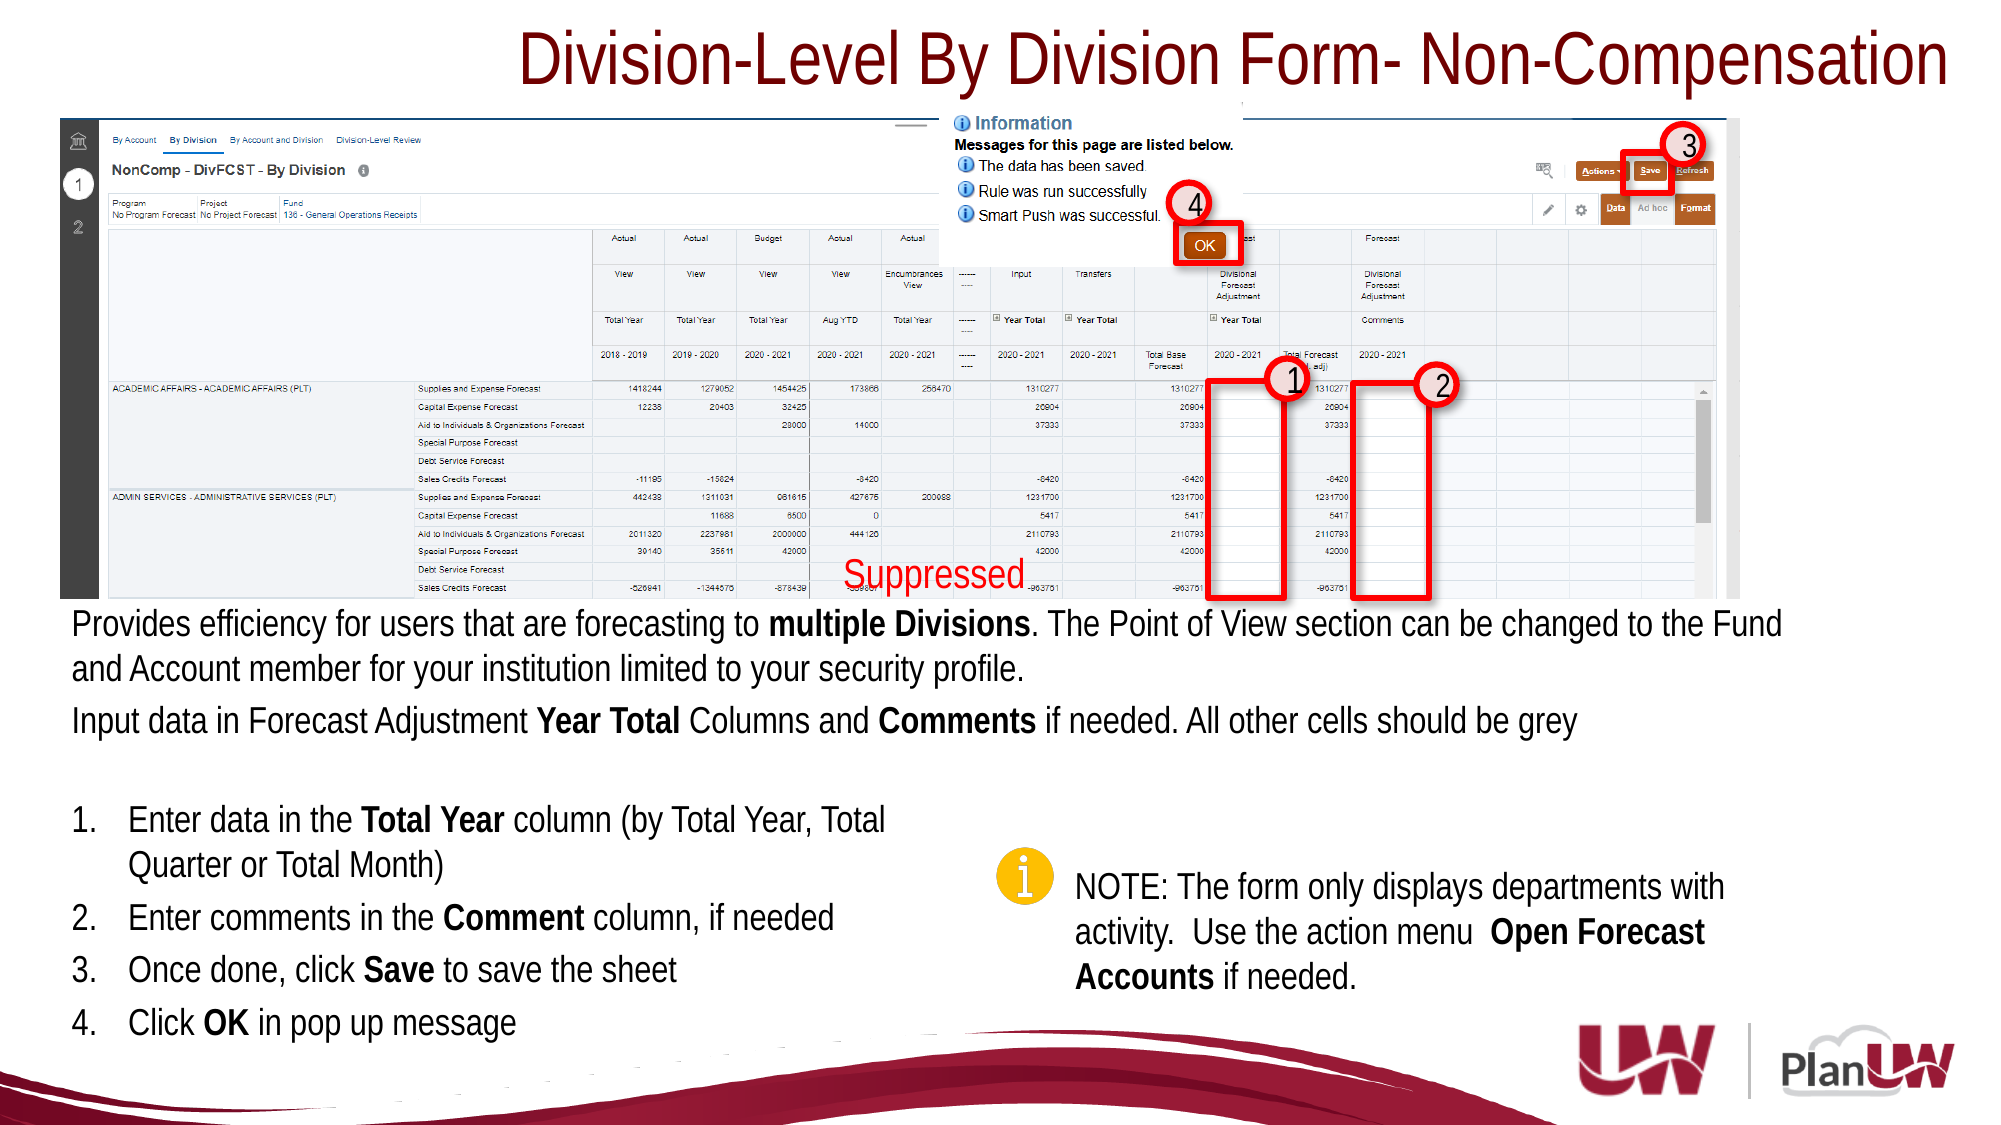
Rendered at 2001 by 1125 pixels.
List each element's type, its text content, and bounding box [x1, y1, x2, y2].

picture [59, 102, 1740, 599]
picture [1768, 1010, 1961, 1103]
picture [0, 988, 1723, 1125]
text_box NOTE: The form only displays departments with activity. Use the action menu Open Forecast Accounts if needed. [1060, 854, 1813, 1005]
text_box Provides efficiency for users that are forecasting to multiple Divisions. The Point of View section can be changed to the Fund and Account member for your institution limited to your security profile. Input data in Forecast Adjustment Year Total Columns and Comments if needed. All other cells should be grey [56, 591, 1803, 749]
text_box Division-Level By Division Form- Non-Compensation [262, 9, 1967, 100]
text_box Enter data in the Total Year column (by Total Year, Total Quarter or Total Month) Enter comments in the Comment column, if needed Once done, click Save to save the sheet Click OK in pop up message [56, 787, 940, 1051]
picture [989, 840, 1061, 913]
